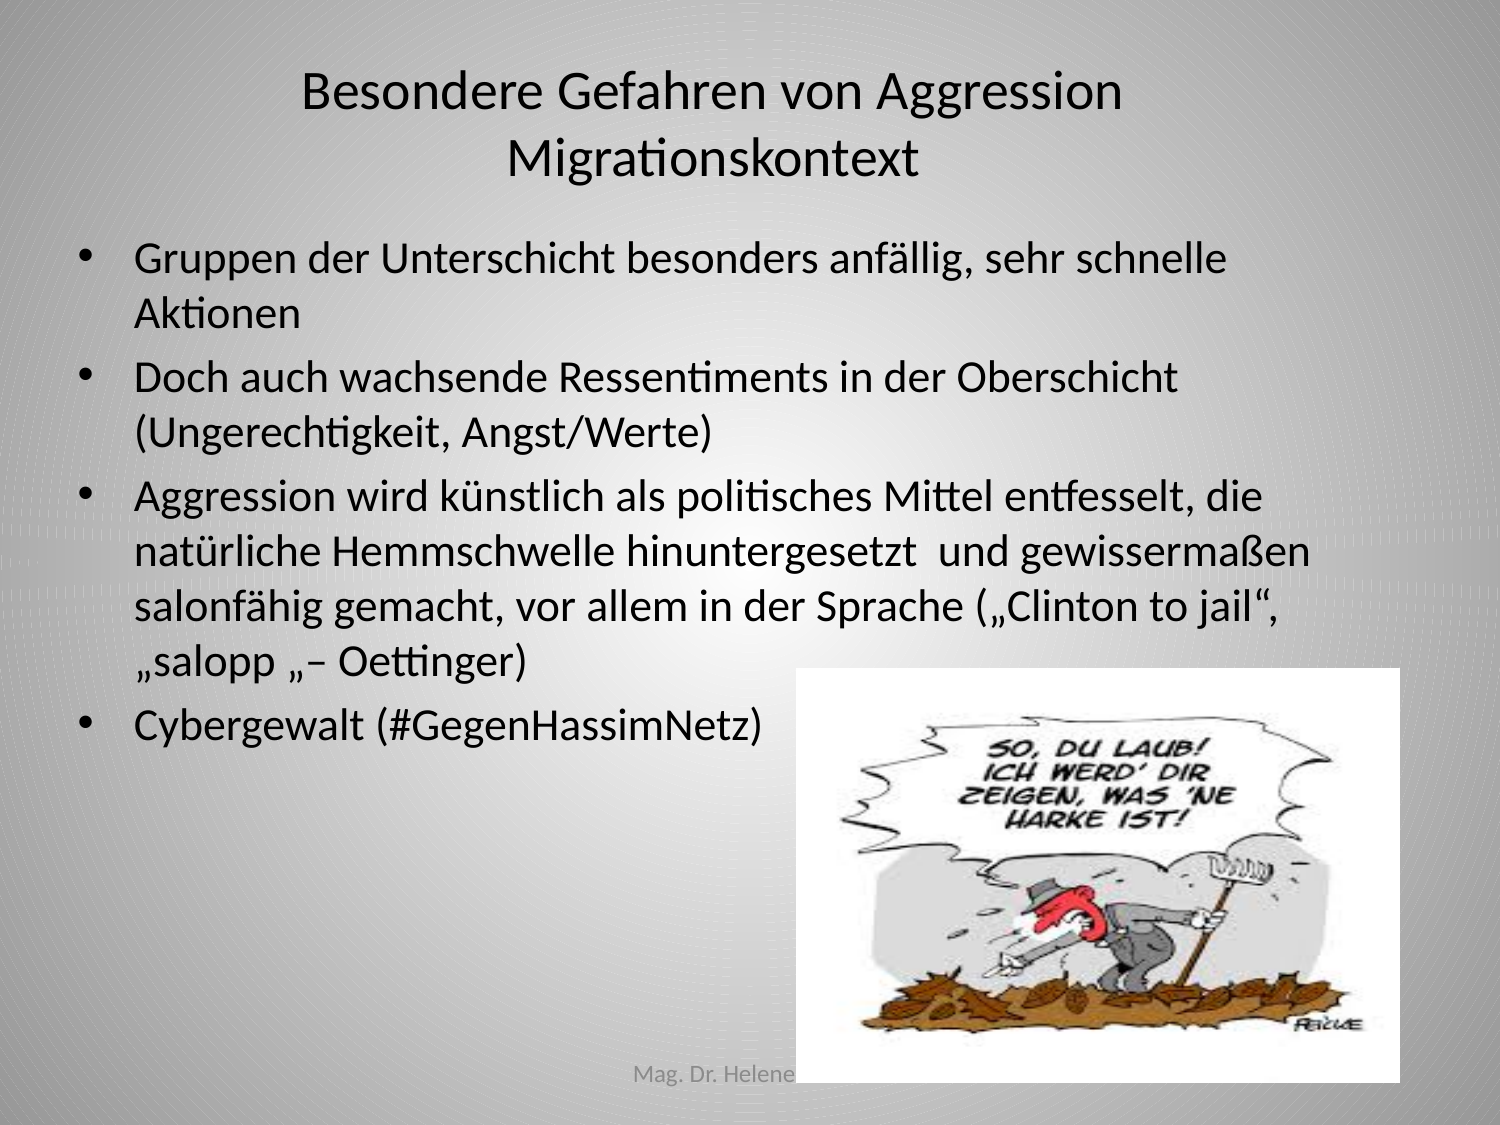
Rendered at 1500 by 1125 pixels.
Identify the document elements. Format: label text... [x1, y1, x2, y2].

footer Mag. Dr. Helene Miklas [512, 1042, 988, 1103]
title Besondere Gefahren von Aggression Migrationskontext [75, 45, 1353, 197]
list Gruppen der Unterschicht besonders anfällig, sehr schnelle Aktionen Doch auch wachsende Ressentiments in der Oberschicht (Ungerechtigkeit, Angst/Werte) Aggression wird künstlich als politisches Mittel entfesselt, die natürliche Hemmschwelle hinuntergesetzt und gewissermaßen salonfähig gemacht, vor allem in der Sprache („Clinton to jail“, „salopp „– Oettinger) Cybergewalt (#GegenHassimNetz) [62, 219, 1413, 1005]
picture [796, 668, 1400, 1083]
